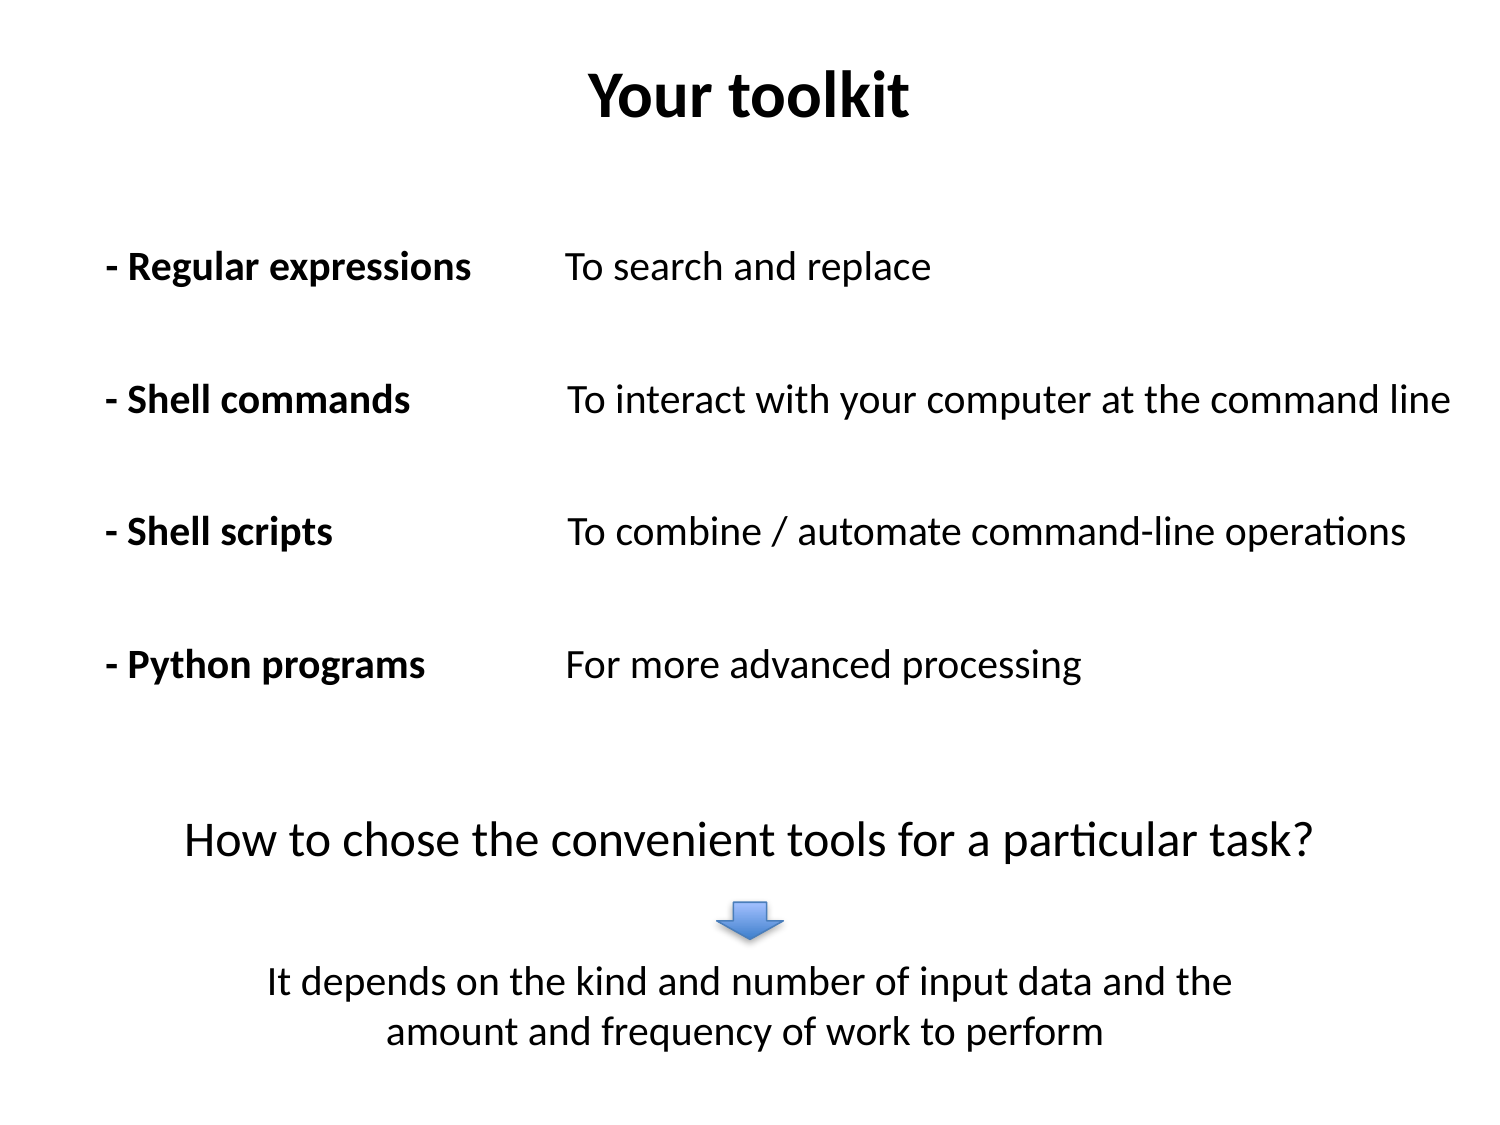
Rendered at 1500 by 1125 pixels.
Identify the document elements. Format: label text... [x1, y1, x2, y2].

text_box - Shell commands [90, 364, 426, 429]
text_box - Regular expressions [90, 231, 487, 297]
text_box How to chose the convenient tools for a particular task? [169, 799, 1331, 875]
text_box - Python programs [90, 629, 441, 694]
text_box Your toolkit [573, 43, 927, 139]
text_box For more advanced processing [550, 629, 1098, 694]
text_box To interact with your computer at the command line [552, 364, 1467, 429]
text_box To combine / automate command-line operations [552, 496, 1422, 562]
text_box [715, 901, 785, 941]
text_box - Shell scripts [90, 496, 349, 562]
text_box To search and replace [550, 231, 947, 297]
text_box It depends on the kind and number of input data and the amount and frequency of work to perform [200, 946, 1300, 1062]
